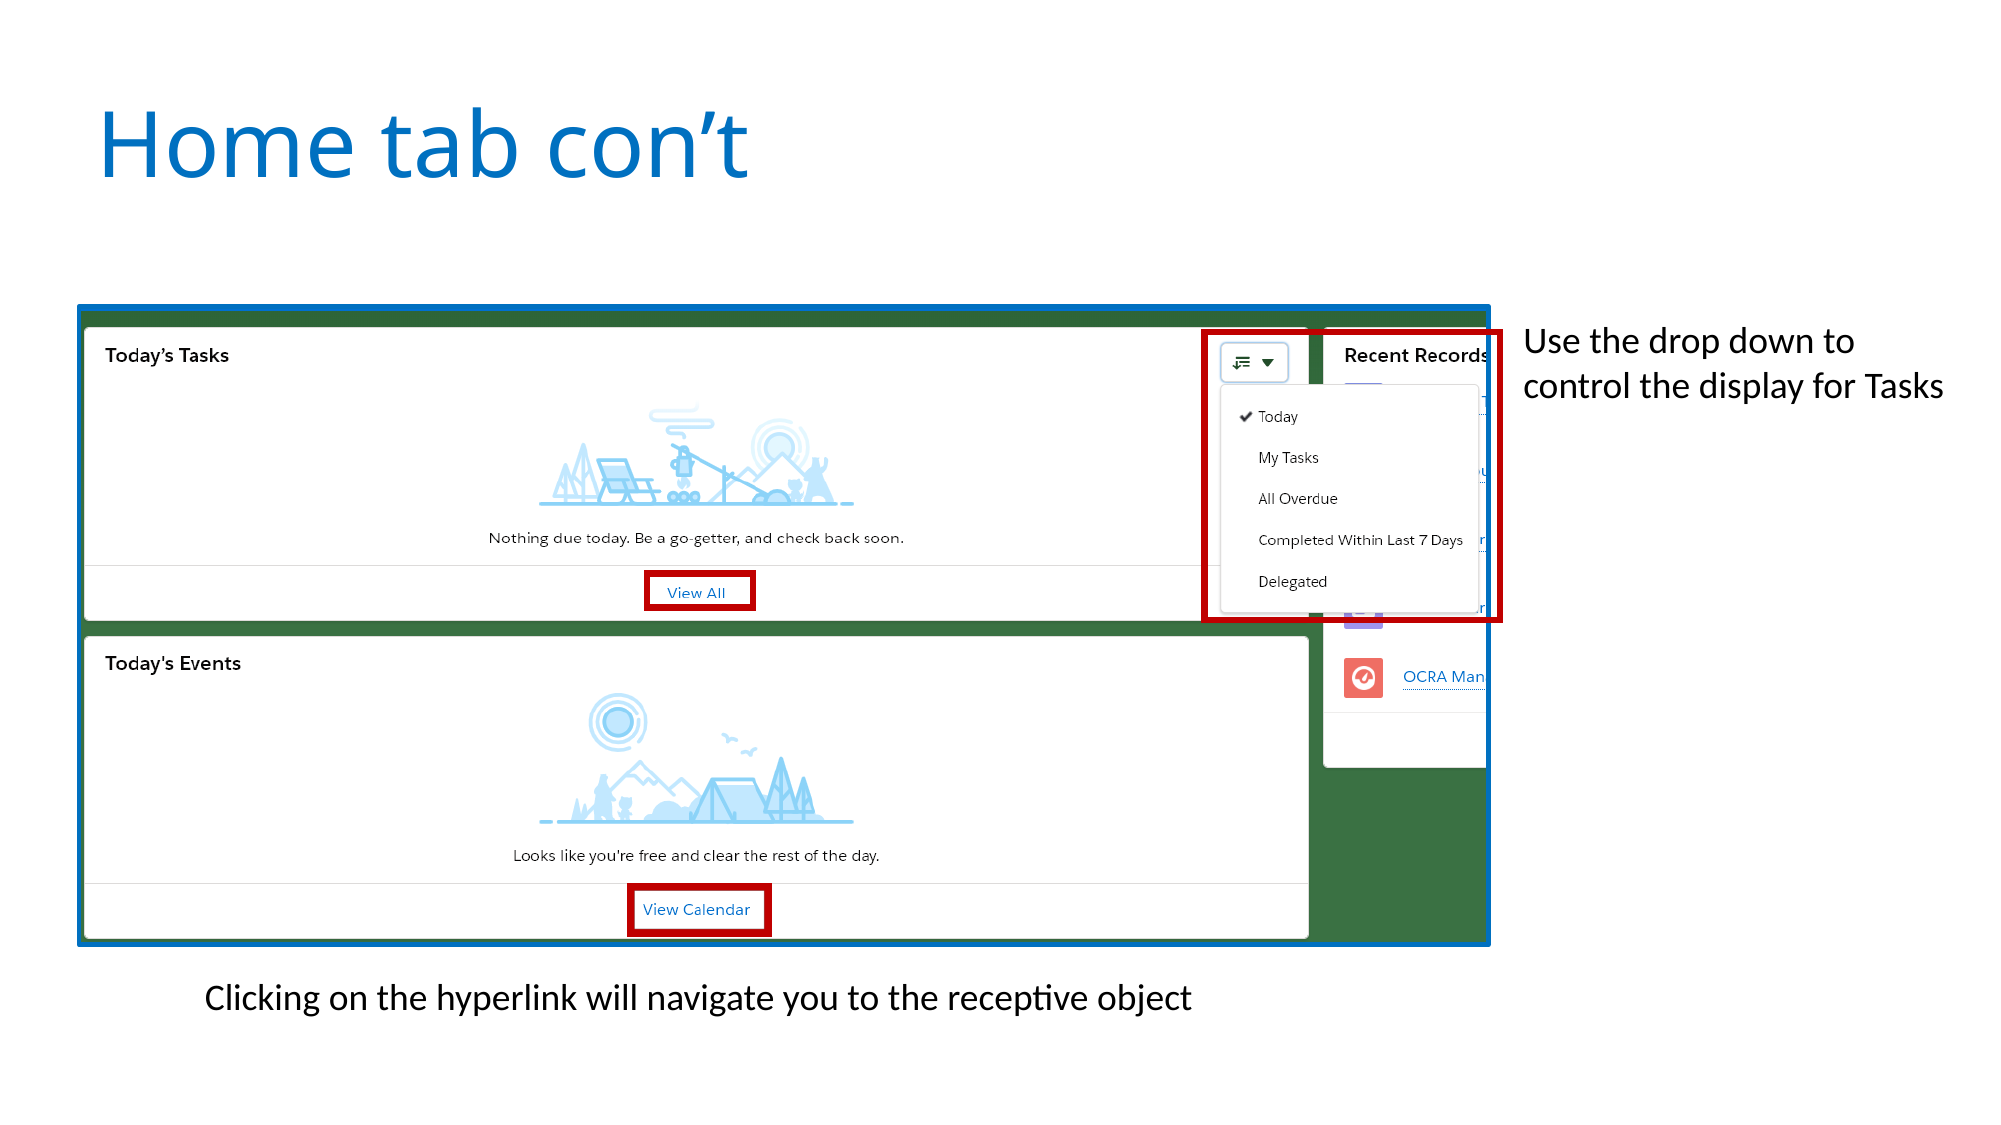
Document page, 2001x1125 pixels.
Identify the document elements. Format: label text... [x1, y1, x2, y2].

text_box Use the drop down to control the display for Tasks [1508, 309, 1960, 414]
picture [81, 309, 1487, 943]
text_box Clicking on the hyperlink will navigate you to the receptive object [189, 965, 1209, 1025]
text_box [1487, 331, 1501, 621]
title Home tab con’t [81, 73, 1770, 223]
